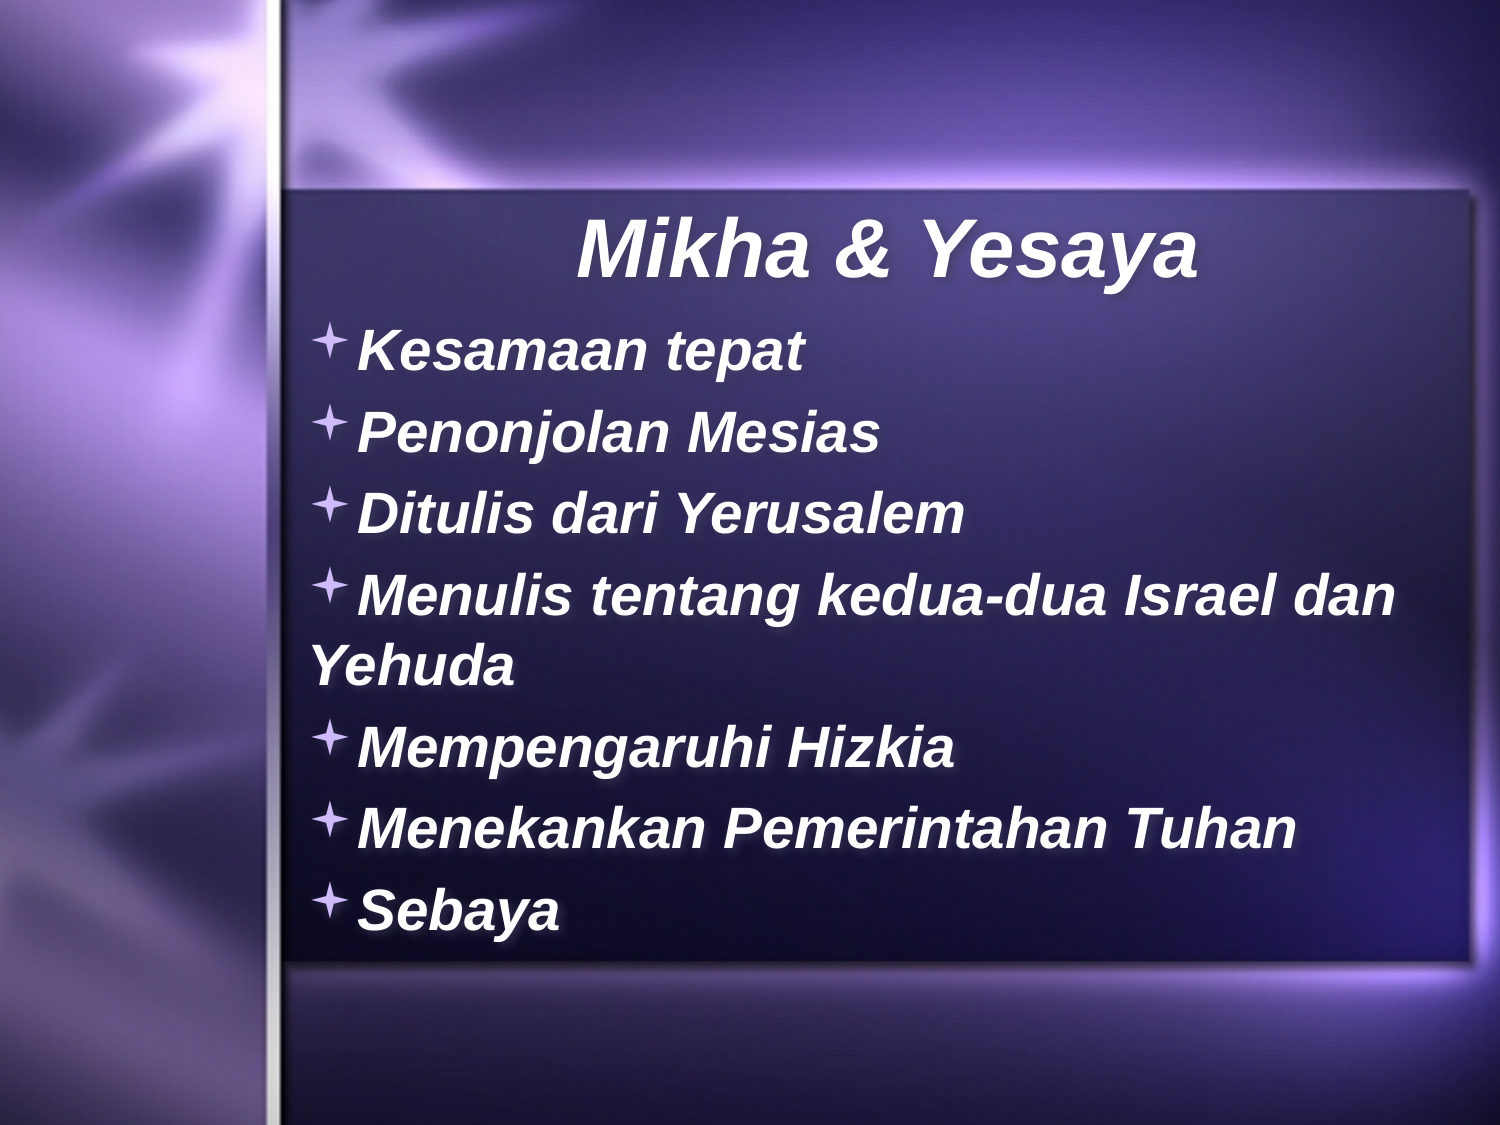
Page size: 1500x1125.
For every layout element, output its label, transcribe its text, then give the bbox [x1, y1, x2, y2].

title Mikha & Yesaya [363, 164, 1414, 300]
picture [0, 0, 1500, 1125]
subtitle Kesamaan tepat Penonjolan Mesias Ditulis dari Yerusalem Menulis tentang kedua-dua Israel dan Yehuda Mempengaruhi Hizkia Menekankan Pemerintahan Tuhan Sebaya [292, 304, 1456, 986]
